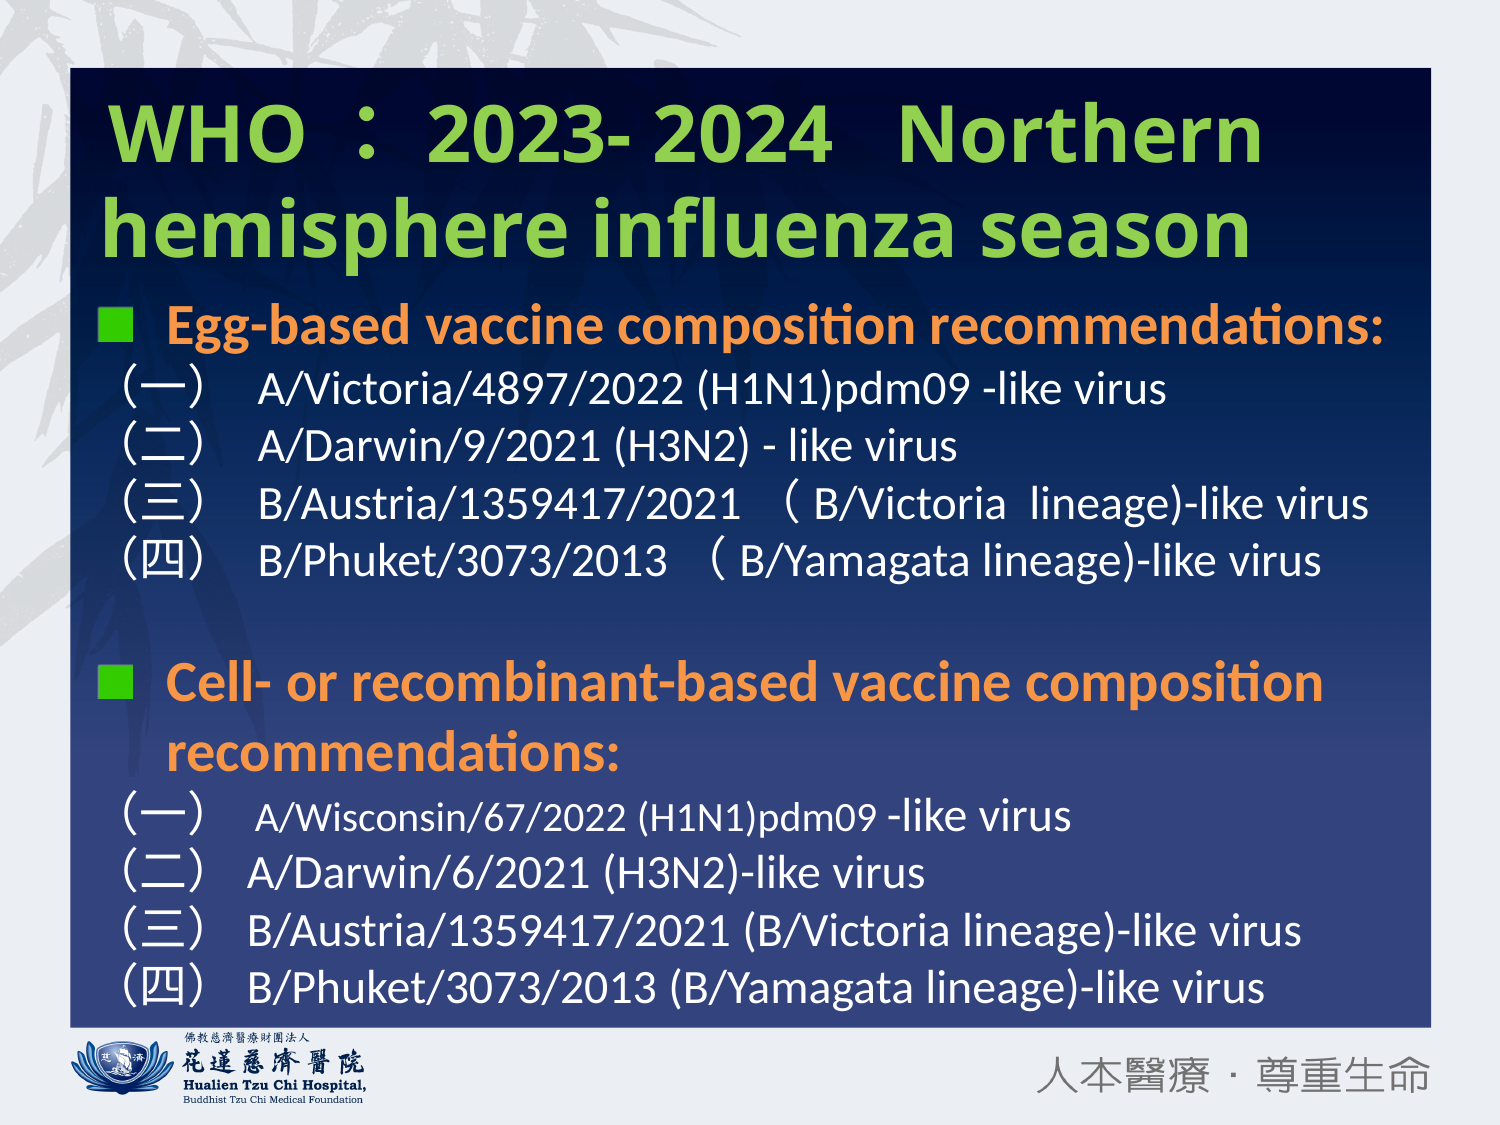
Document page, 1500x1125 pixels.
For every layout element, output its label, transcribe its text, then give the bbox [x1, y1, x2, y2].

text_box Egg-based vaccine composition recommendations: （一） A/Victoria/4897/2022 (H1N1)pdm09 -like virus （二） A/Darwin/9/2021 (H3N2) - like virus （三） B/Austria/1359417/2021（B/Victoria lineage)-like virus （四） B/Phuket/3073/2013（B/Yamagata lineage)-like virus Cell- or recombinant-based vaccine composition recommendations: （一） A/Wisconsin/67/2022 (H1N1)pdm09 -like virus （二）A/Darwin/6/2021 (H3N2)-like virus （三）B/Austria/1359417/2021 (B/Victoria lineage)-like virus （四）B/Phuket/3073/2013 (B/Yamagata lineage)-like virus [76, 278, 1483, 1021]
title WHO：2023- 2024 Northern hemisphere influenza season [2, 66, 1353, 197]
picture [0, 0, 1500, 1125]
